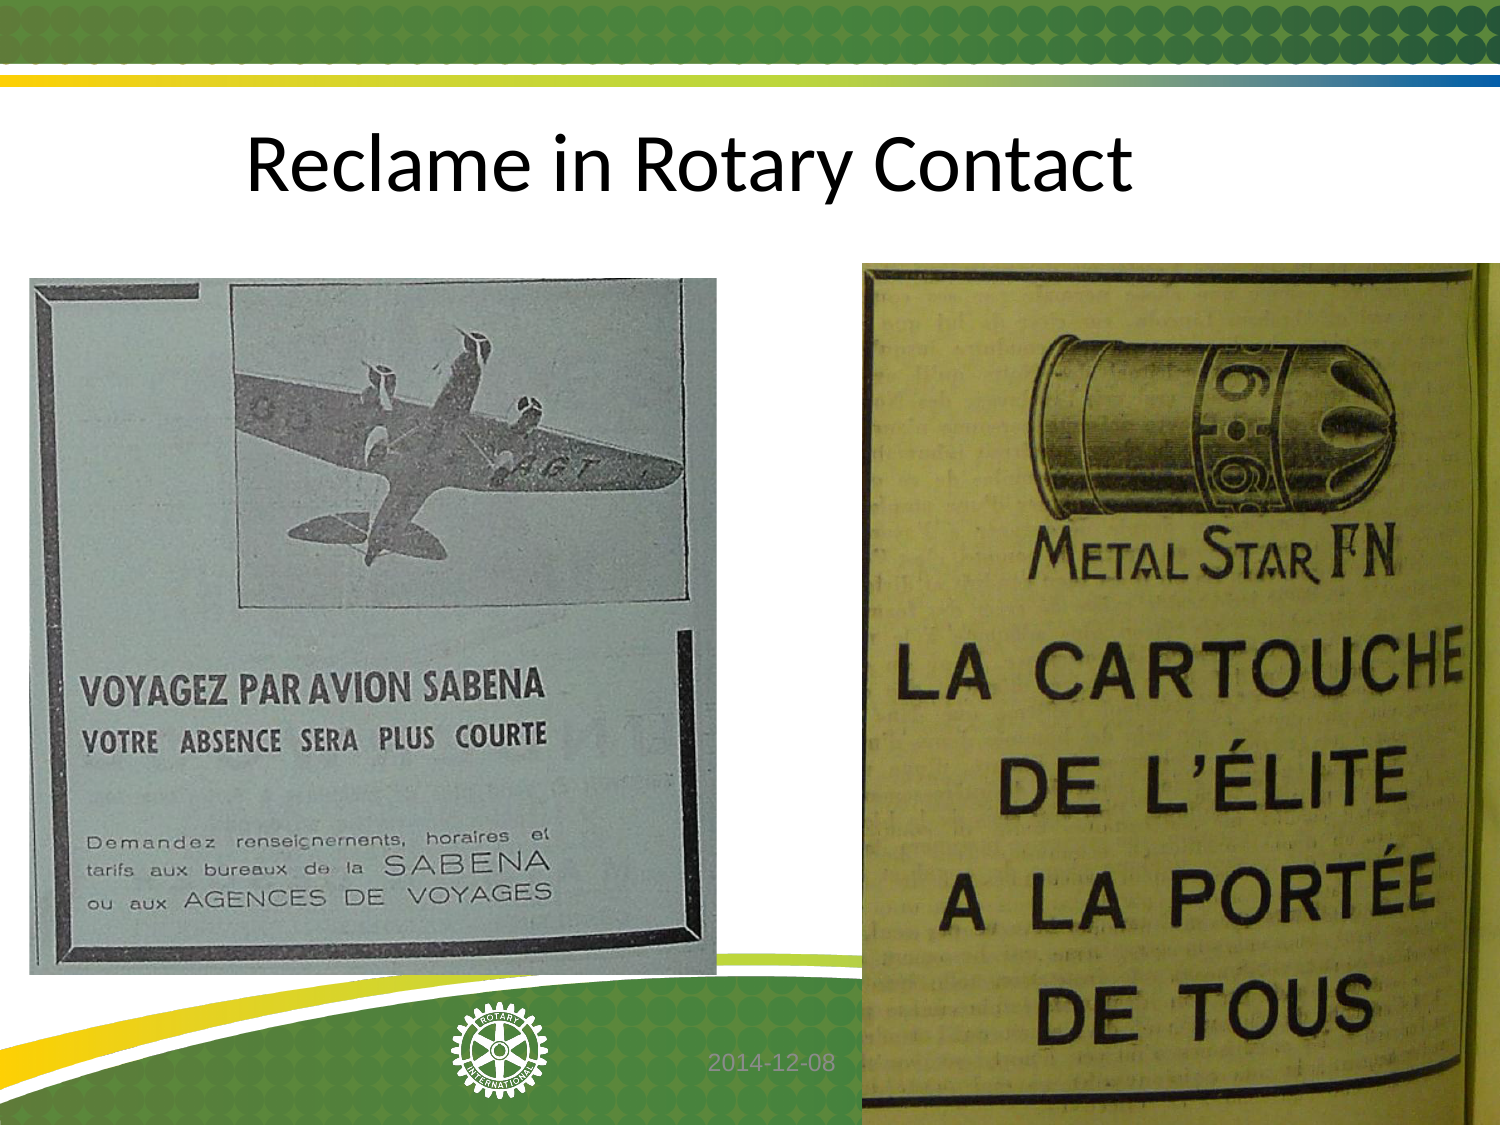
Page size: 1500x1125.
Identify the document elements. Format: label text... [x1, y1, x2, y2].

footer 2014-12-08 [21, 1028, 856, 1095]
picture [0, 0, 1500, 1125]
text_box Reclame in Rotary Contact [147, 100, 1234, 215]
